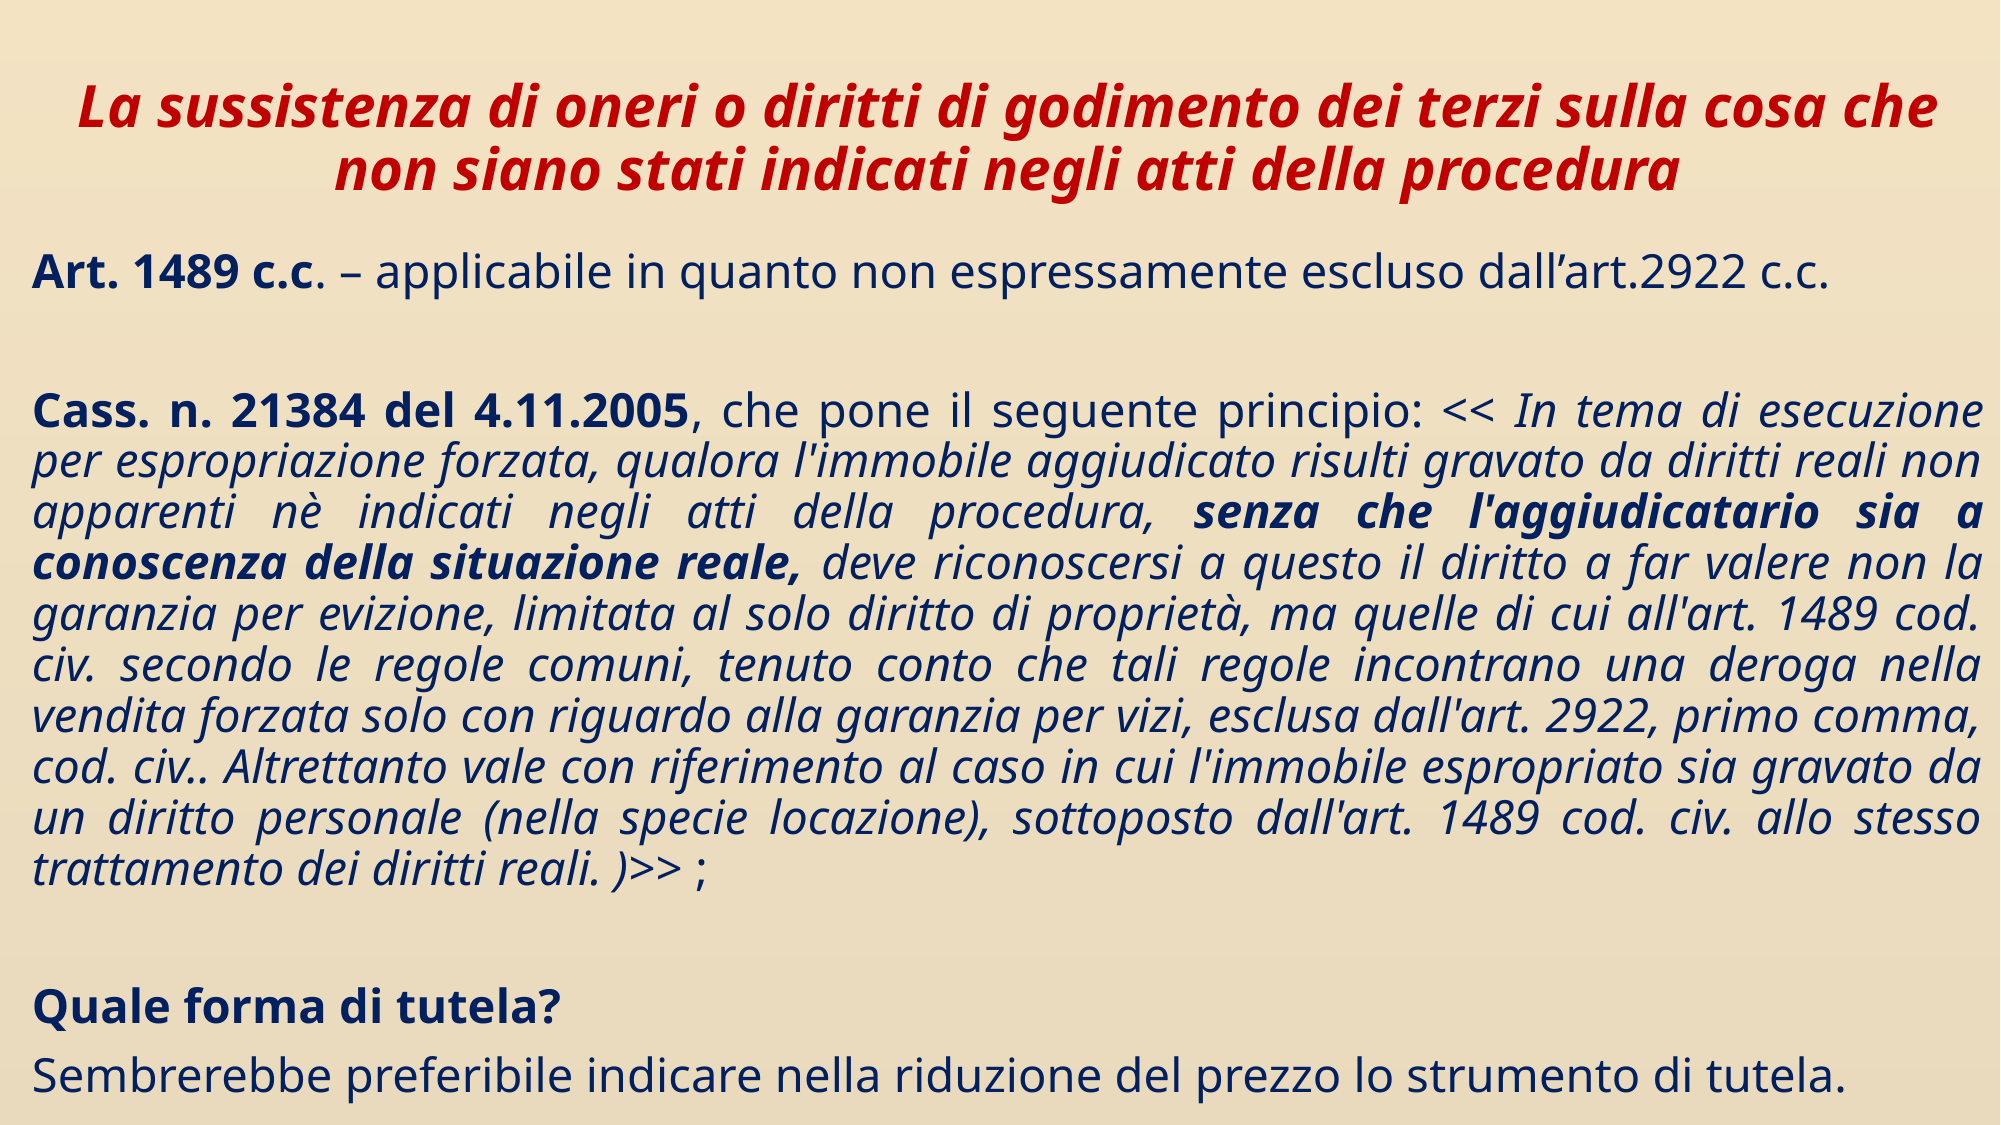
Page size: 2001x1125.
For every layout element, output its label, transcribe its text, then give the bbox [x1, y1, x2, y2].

title La sussistenza di oneri o diritti di godimento dei terzi sulla cosa che non siano stati indicati negli atti della procedura [16, 0, 2000, 240]
list Art. 1489 c.c. – applicabile in quanto non espressamente escluso dall’art.2922 c.c. Cass. n. 21384 del 4.11.2005, che pone il seguente principio: << In tema di esecuzione per espropriazione forzata, qualora l'immobile aggiudicato risulti gravato da diritti reali non apparenti nè indicati negli atti della procedura, senza che l'aggiudicatario sia a conoscenza della situazione reale, deve riconoscersi a questo il diritto a far valere non la garanzia per evizione, limitata al solo diritto di proprietà, ma quelle di cui all'art. 1489 cod. civ. secondo le regole comuni, tenuto conto che tali regole incontrano una deroga nella vendita forzata solo con riguardo alla garanzia per vizi, esclusa dall'art. 2922, primo comma, cod. civ.. Altrettanto vale con riferimento al caso in cui l'immobile espropriato sia gravato da un diritto personale (nella specie locazione), sottoposto dall'art. 1489 cod. civ. allo stesso trattamento dei diritti reali. )>> ; Quale forma di tutela? Sembrerebbe preferibile indicare nella riduzione del prezzo lo strumento di tutela. [16, 240, 2000, 1125]
